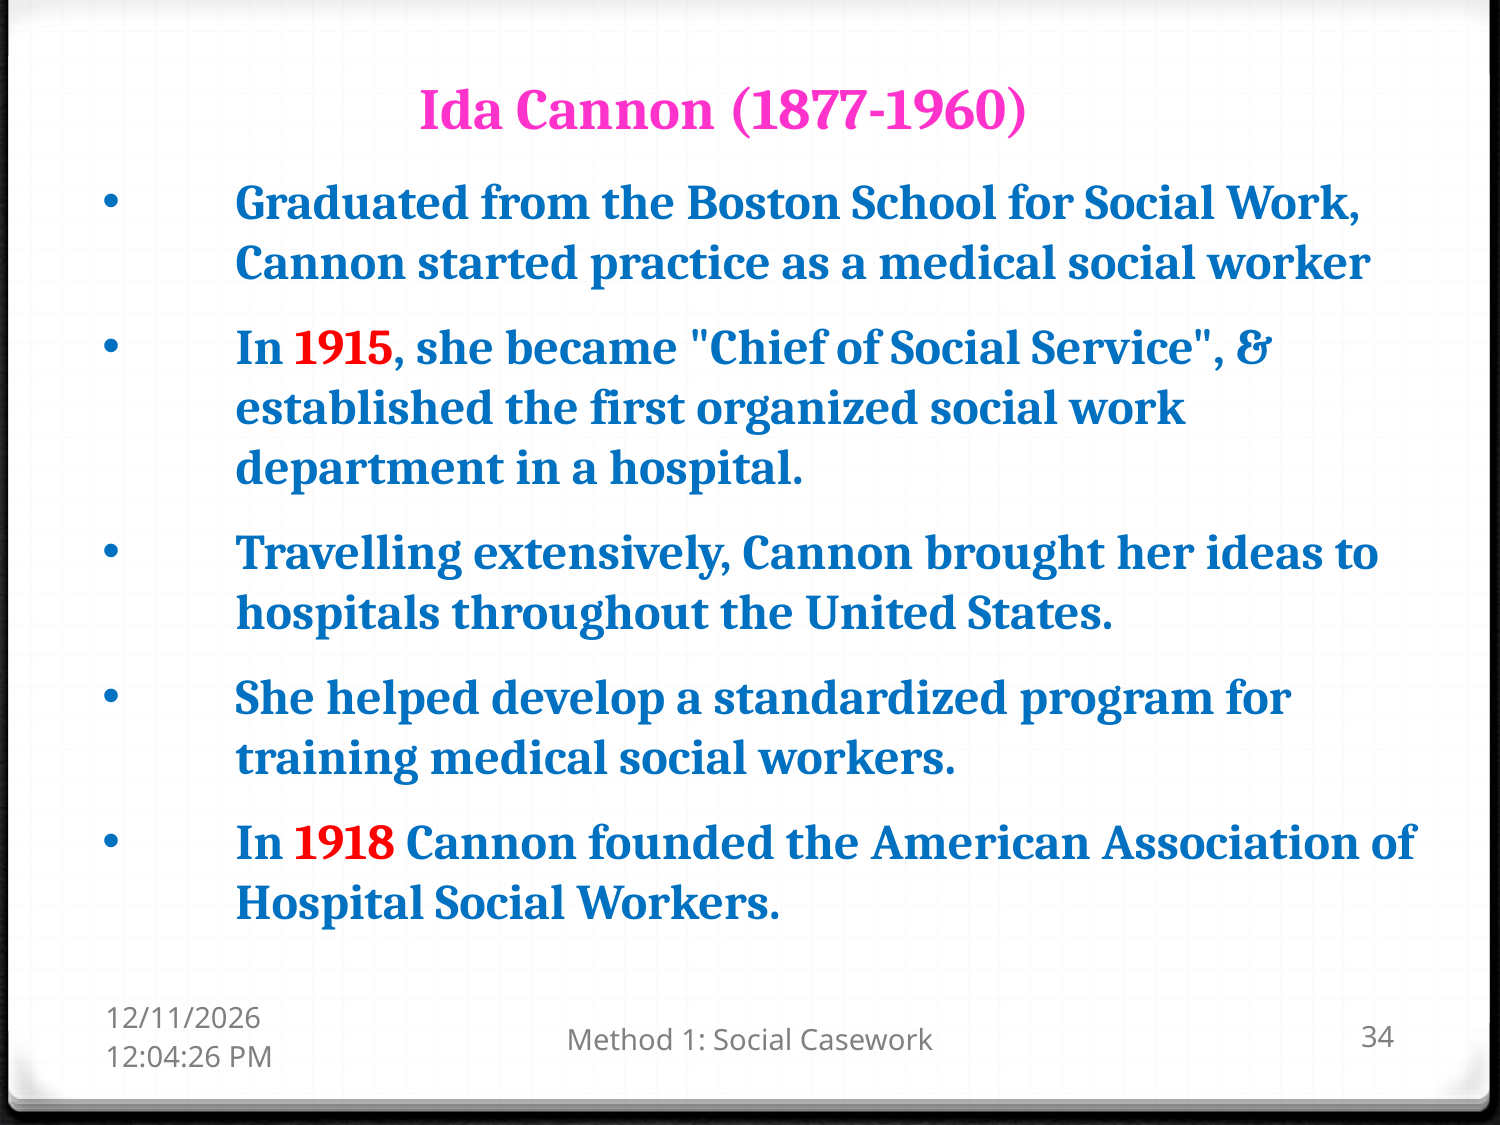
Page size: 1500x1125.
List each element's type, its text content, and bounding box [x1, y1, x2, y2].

slide_number 34 [1059, 1008, 1410, 1069]
picture [0, 0, 1500, 1125]
text_box Ida Cannon (1877-1960) [87, 62, 1363, 150]
footer Method 1: Social Casework [512, 1008, 988, 1069]
text_box Graduated from the Boston School for Social Work, Cannon started practice as a medical social worker In 1915, she became "Chief of Social Service", & established the first organized social work department in a hospital. Travelling extensively, Cannon brought her ideas to hospitals throughout the United States. She helped develop a standardized program for training medical social workers. In 1918 Cannon founded the American Association of Hospital Social Workers. [87, 162, 1438, 1050]
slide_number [90, 1008, 441, 1069]
